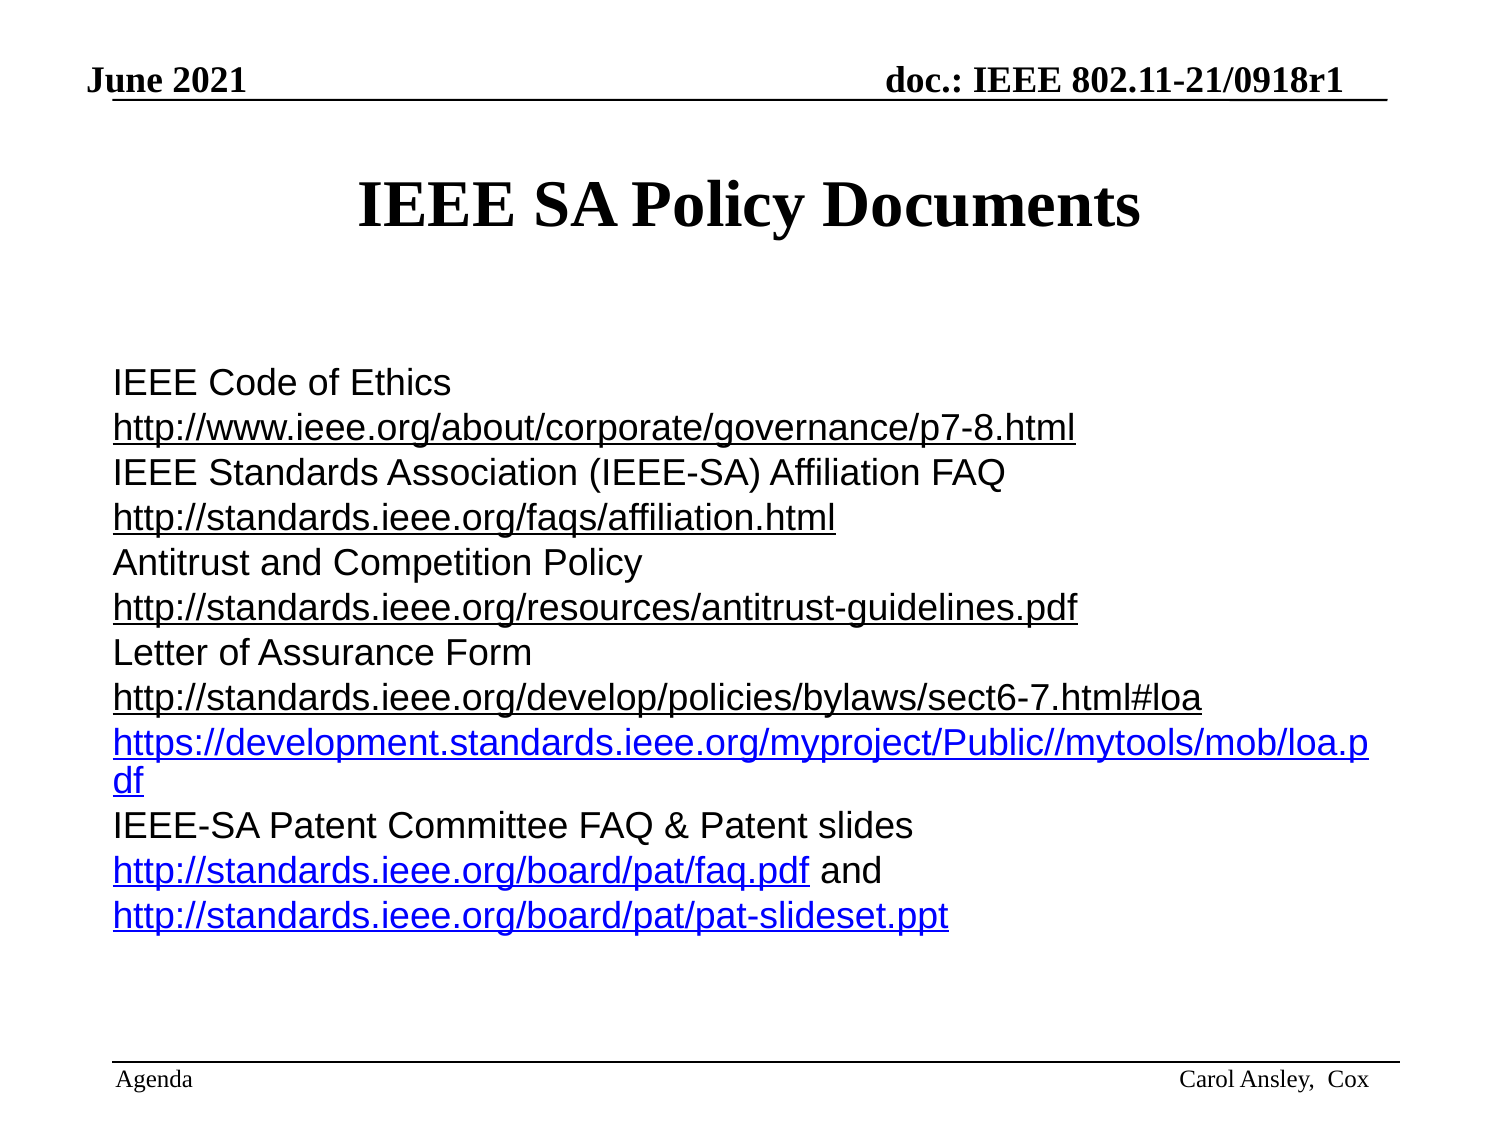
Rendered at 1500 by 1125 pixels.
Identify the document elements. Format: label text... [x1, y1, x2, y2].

title IEEE SA Policy Documents [111, 111, 1388, 288]
list IEEE Code of Ethics http://www.ieee.org/about/corporate/governance/p7-8.html IEEE Standards Association (IEEE-SA) Affiliation FAQ http://standards.ieee.org/faqs/affiliation.html Antitrust and Competition Policy http://standards.ieee.org/resources/antitrust-guidelines.pdf Letter of Assurance Form http://standards.ieee.org/develop/policies/bylaws/sect6-7.html#loa https://development.standards.ieee.org/myproject/Public//mytools/mob/loa.pdf IEEE-SA Patent Committee FAQ & Patent slides http://standards.ieee.org/board/pat/faq.pdf and http://standards.ieee.org/board/pat/pat-slideset.ppt [111, 341, 1388, 938]
